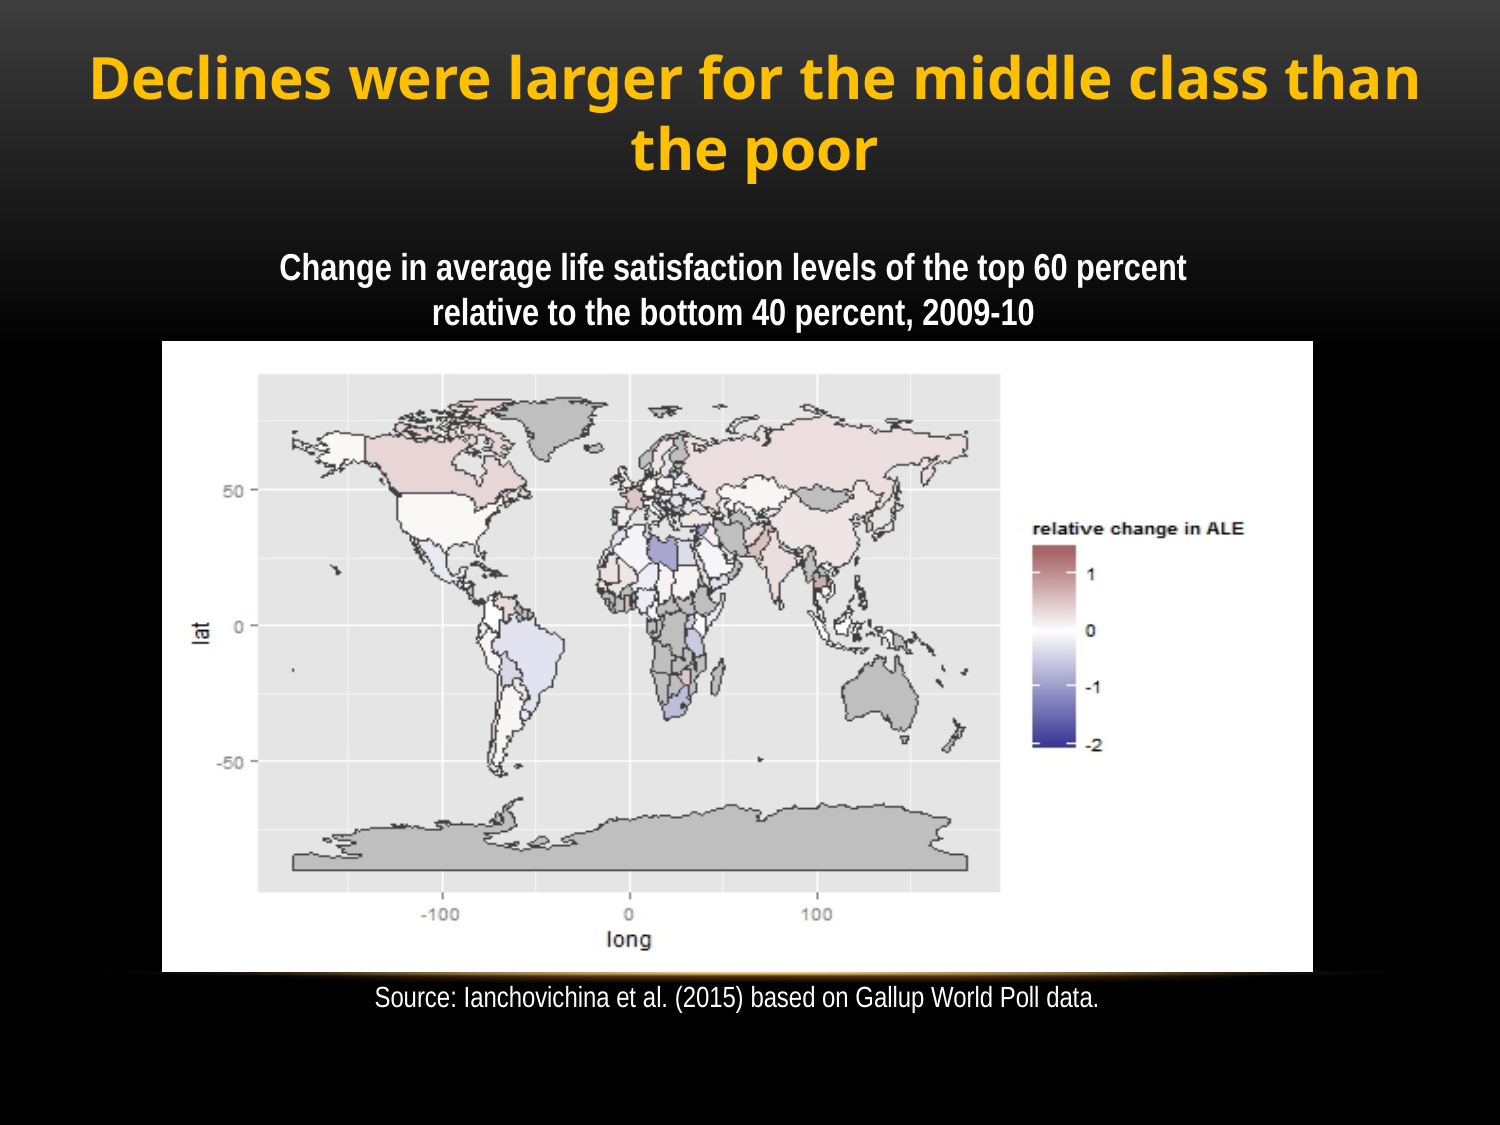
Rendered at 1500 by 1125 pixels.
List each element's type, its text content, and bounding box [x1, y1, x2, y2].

text_box Change in average life satisfaction levels of the top 60 percent relative to the bottom 40 percent, 2009-10 [264, 235, 1211, 341]
text_box Declines were larger for the middle class than the poor [25, 34, 1485, 189]
picture [0, 0, 1500, 1125]
text_box Source: Ianchovichina et al. (2015) based on Gallup World Poll data. [359, 984, 1116, 1021]
